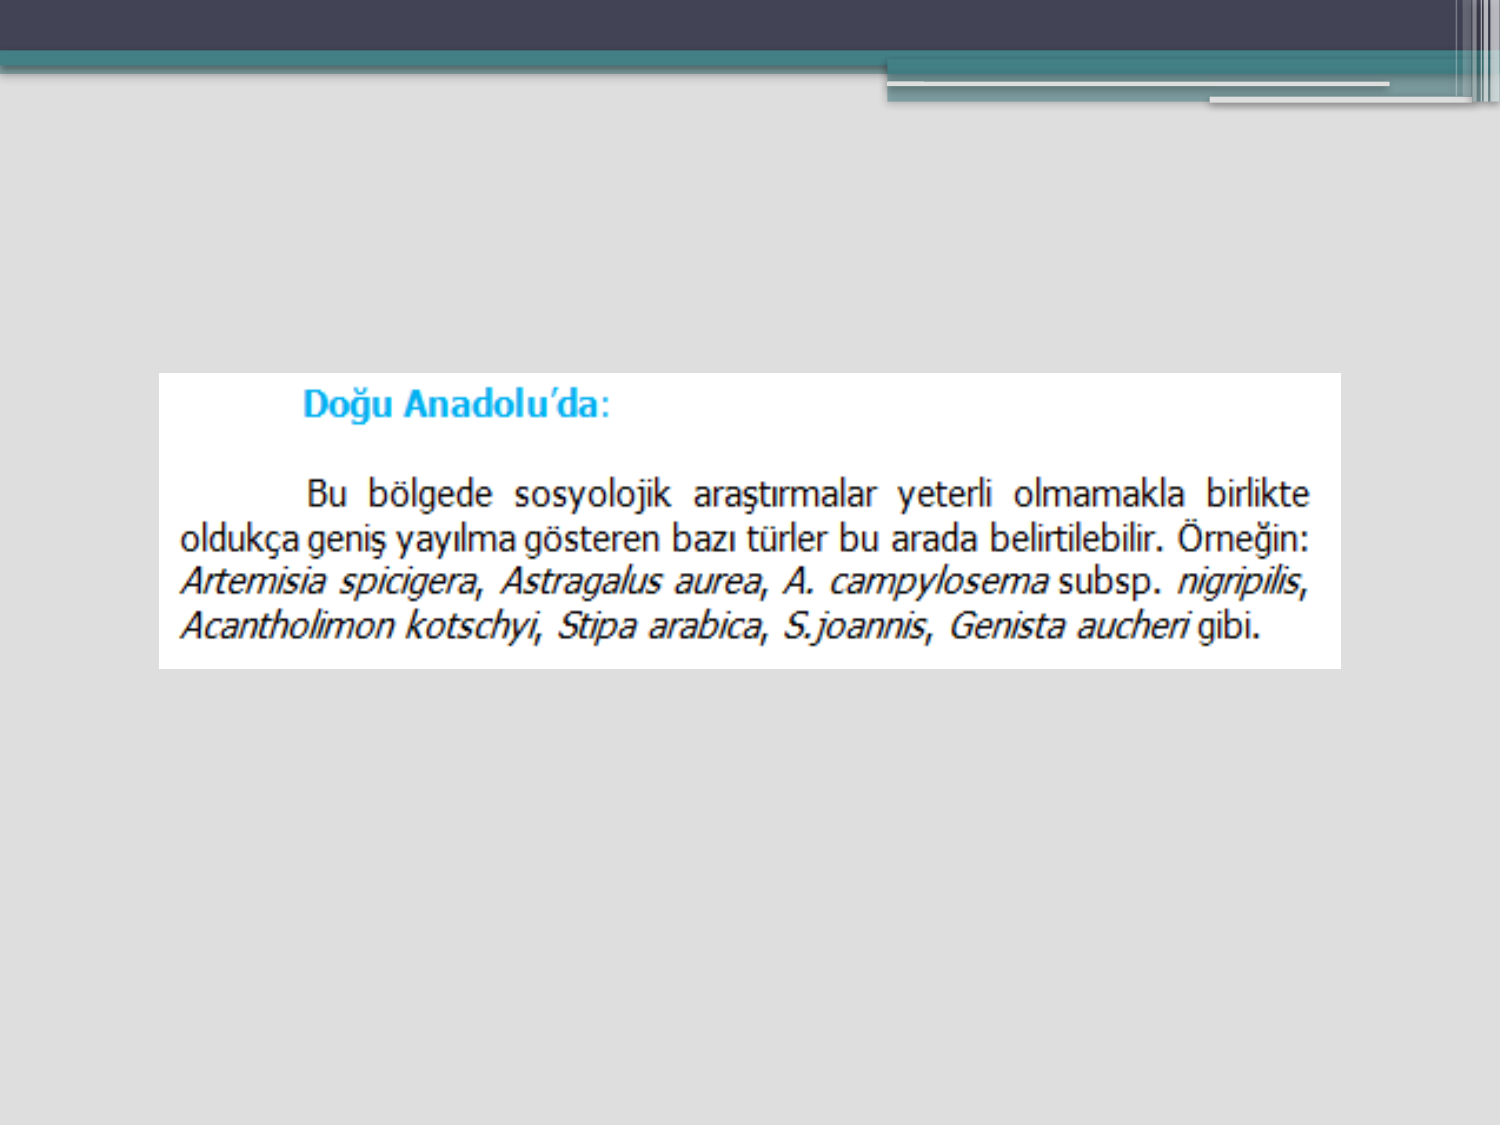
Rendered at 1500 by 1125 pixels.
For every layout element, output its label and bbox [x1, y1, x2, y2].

list [159, 373, 1341, 670]
